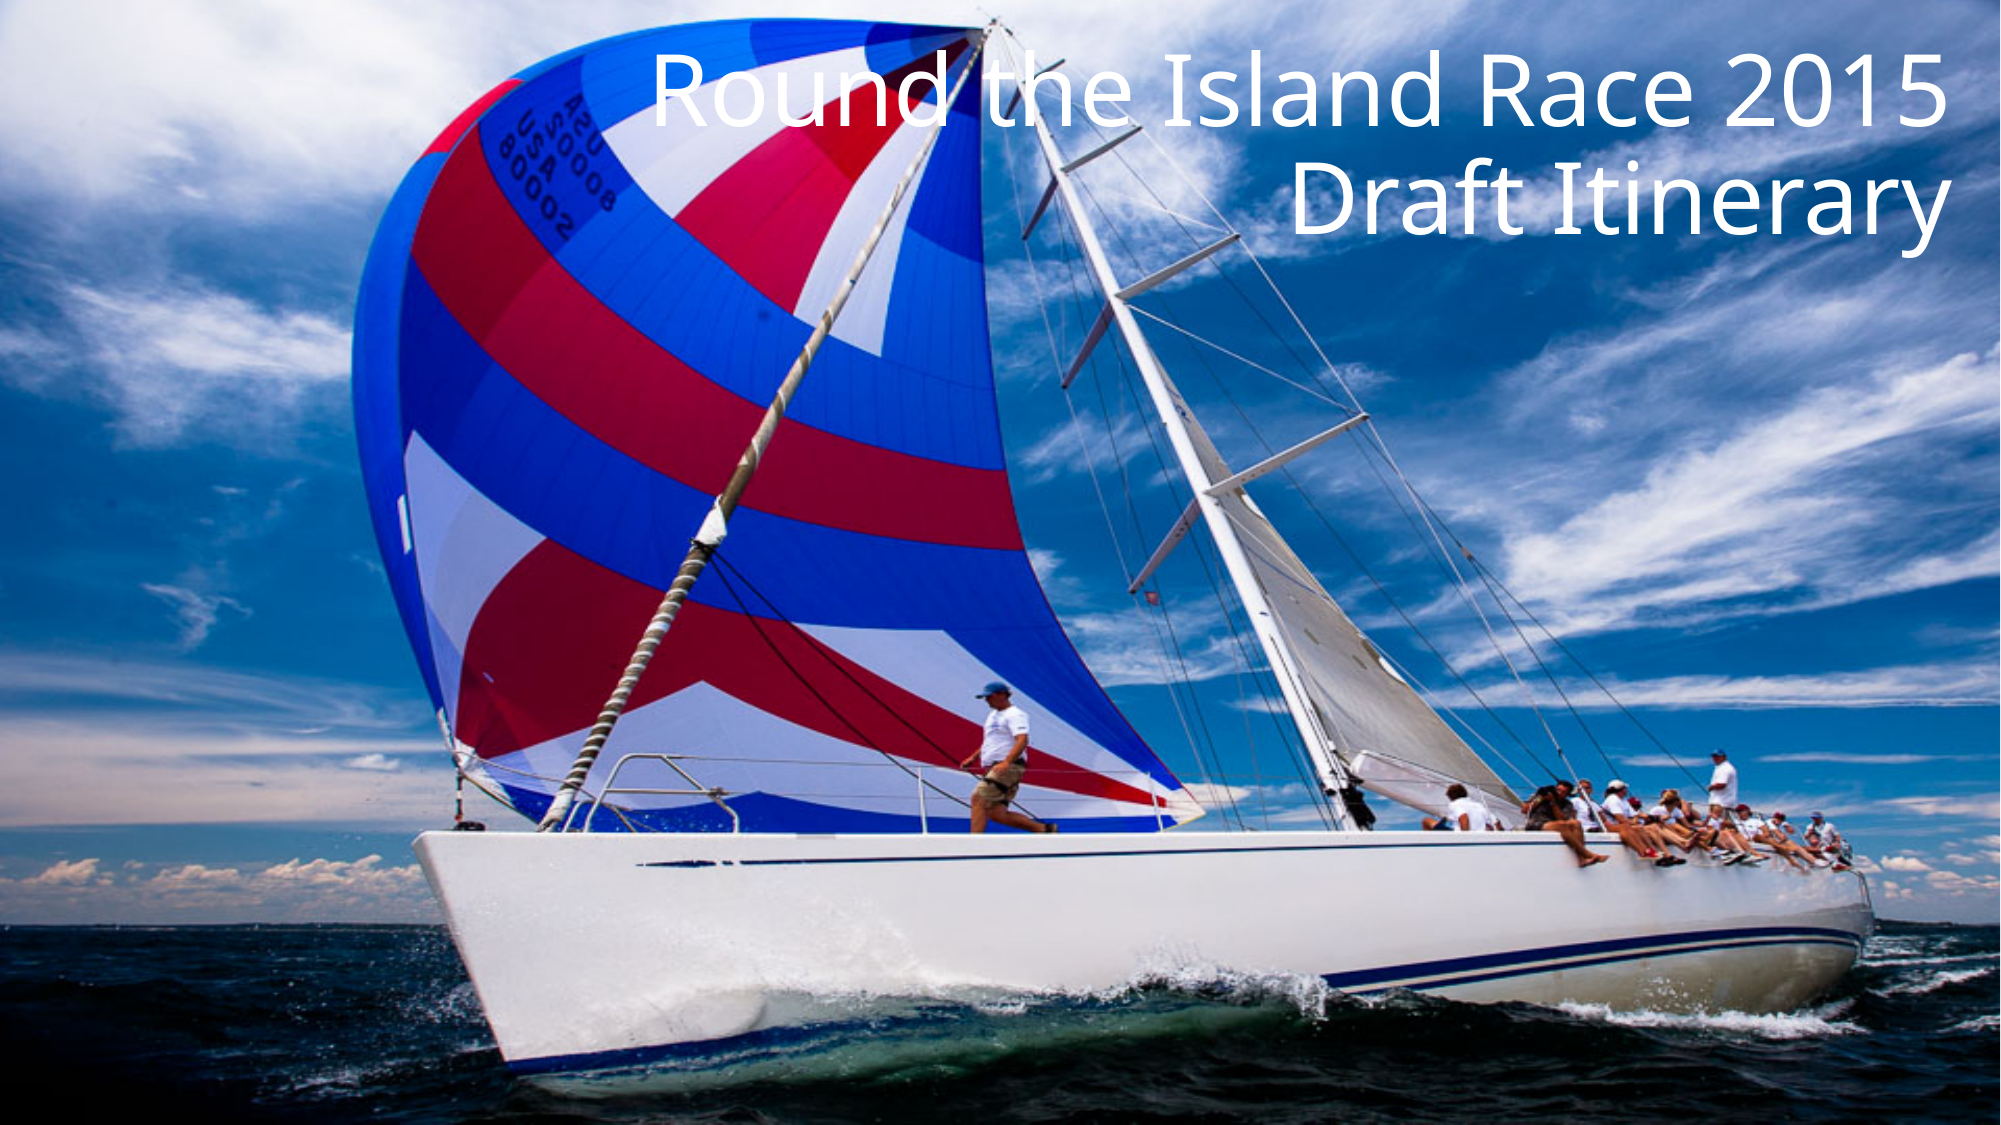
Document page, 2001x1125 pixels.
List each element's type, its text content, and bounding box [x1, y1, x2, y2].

text_box Round the Island Race 2015 Draft Itinerary [467, 0, 1968, 344]
picture [0, 0, 2001, 1125]
